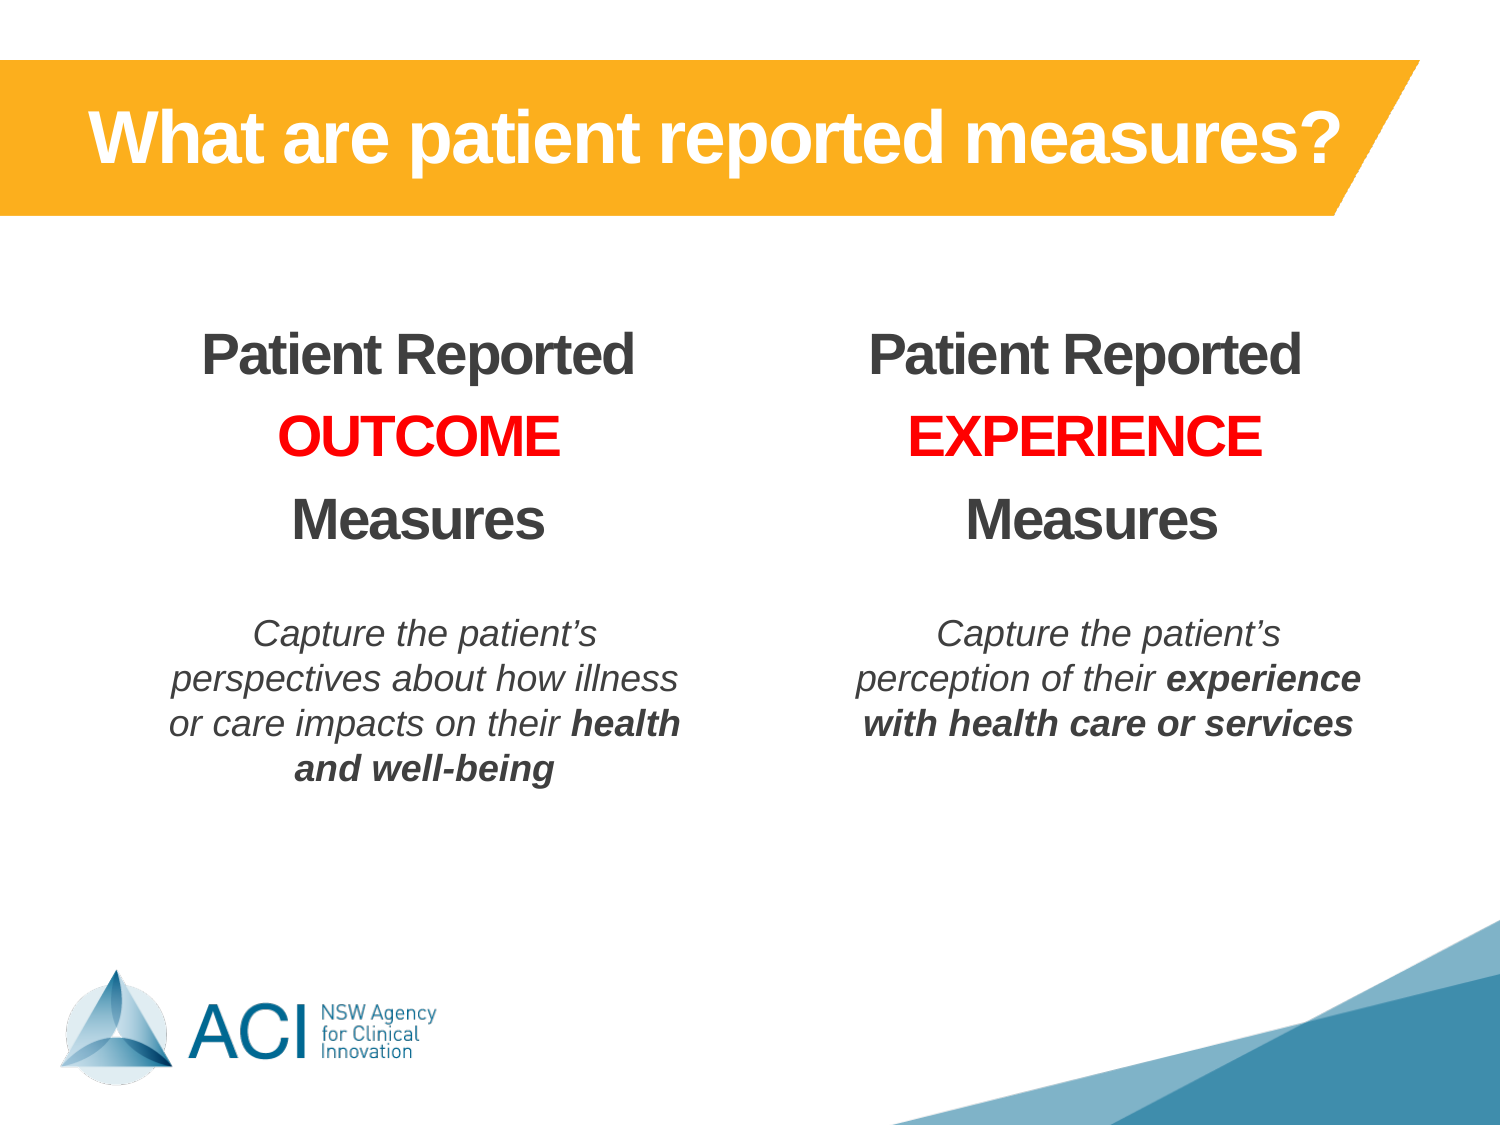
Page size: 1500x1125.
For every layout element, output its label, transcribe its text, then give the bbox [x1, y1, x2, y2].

picture [0, 905, 1500, 1125]
title What are patient reported measures? [88, 88, 1418, 266]
text_box Capture the patient’s perspectives about how illness or care impacts on their health and well-being [147, 601, 703, 797]
picture [0, 60, 1456, 216]
list Patient Reported EXPERIENCE Measures [761, 315, 1425, 587]
text_box Capture the patient’s perception of their experience with health care or services [831, 601, 1387, 752]
list Patient Reported OUTCOME Measures [100, 315, 739, 575]
